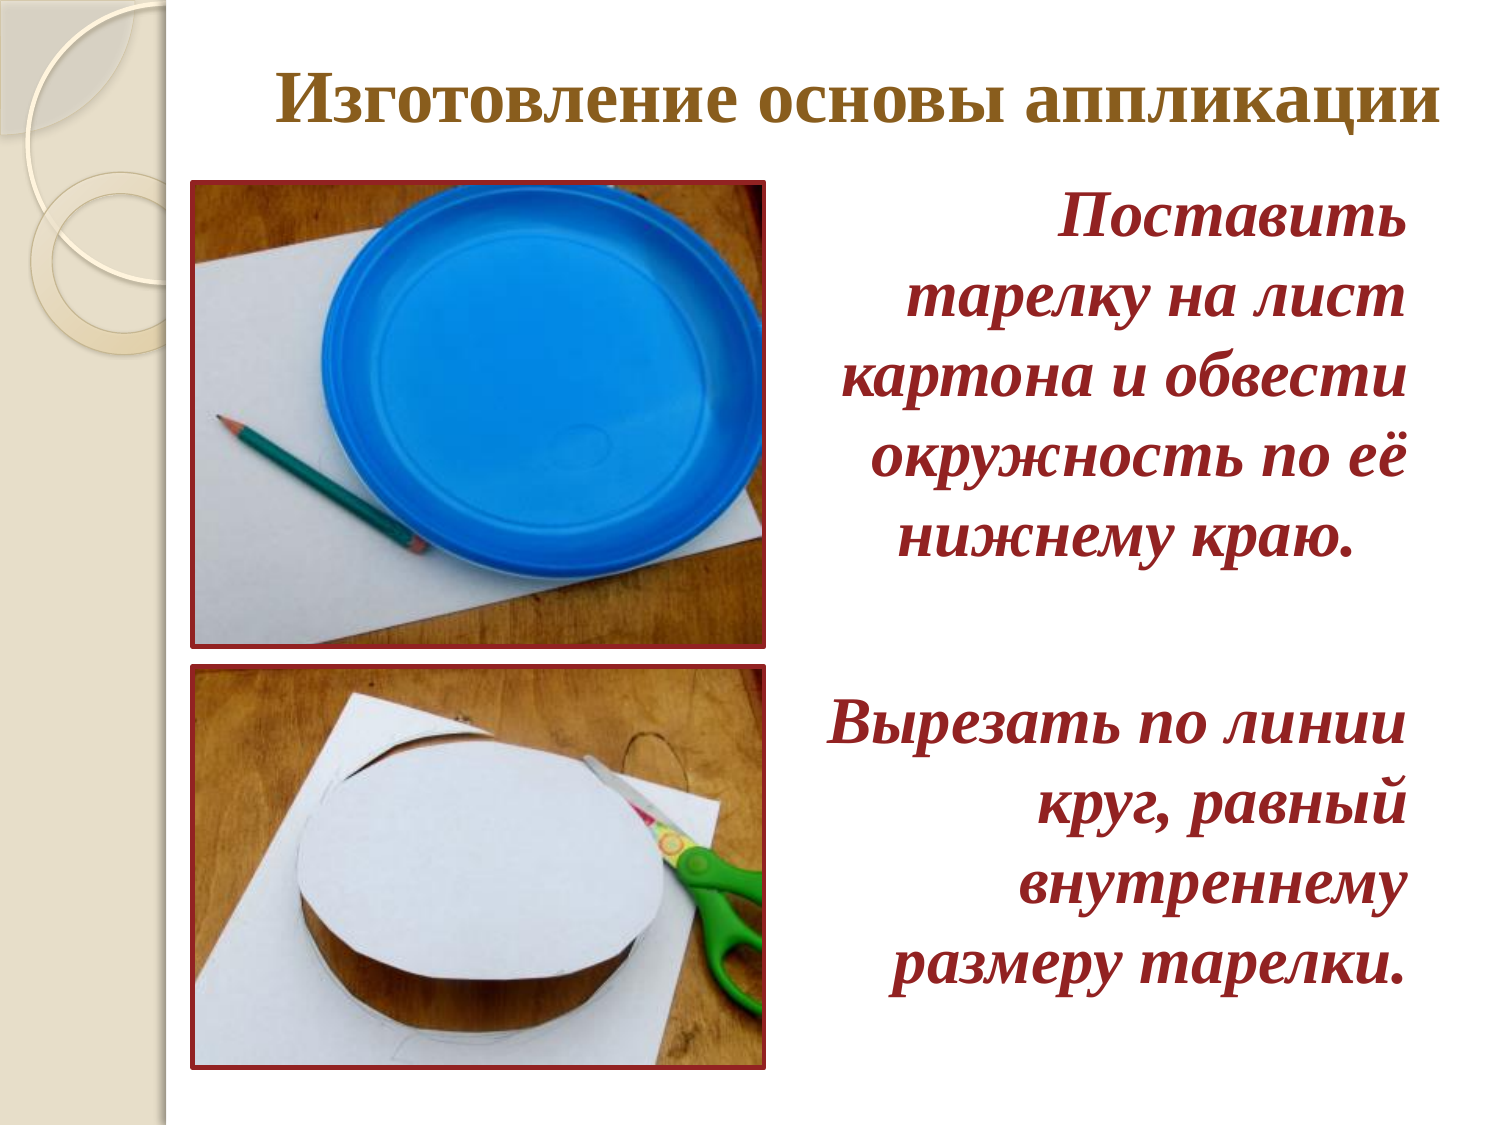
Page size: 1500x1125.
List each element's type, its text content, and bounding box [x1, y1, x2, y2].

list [194, 668, 763, 1066]
title Изготовление основы аппликации [235, 0, 1483, 185]
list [194, 184, 763, 645]
text_box Поставить тарелку на лист картона и обвести окружность по её нижнему краю. Вырезать по линии круг, равный внутреннему размеру тарелки. [797, 162, 1424, 1004]
